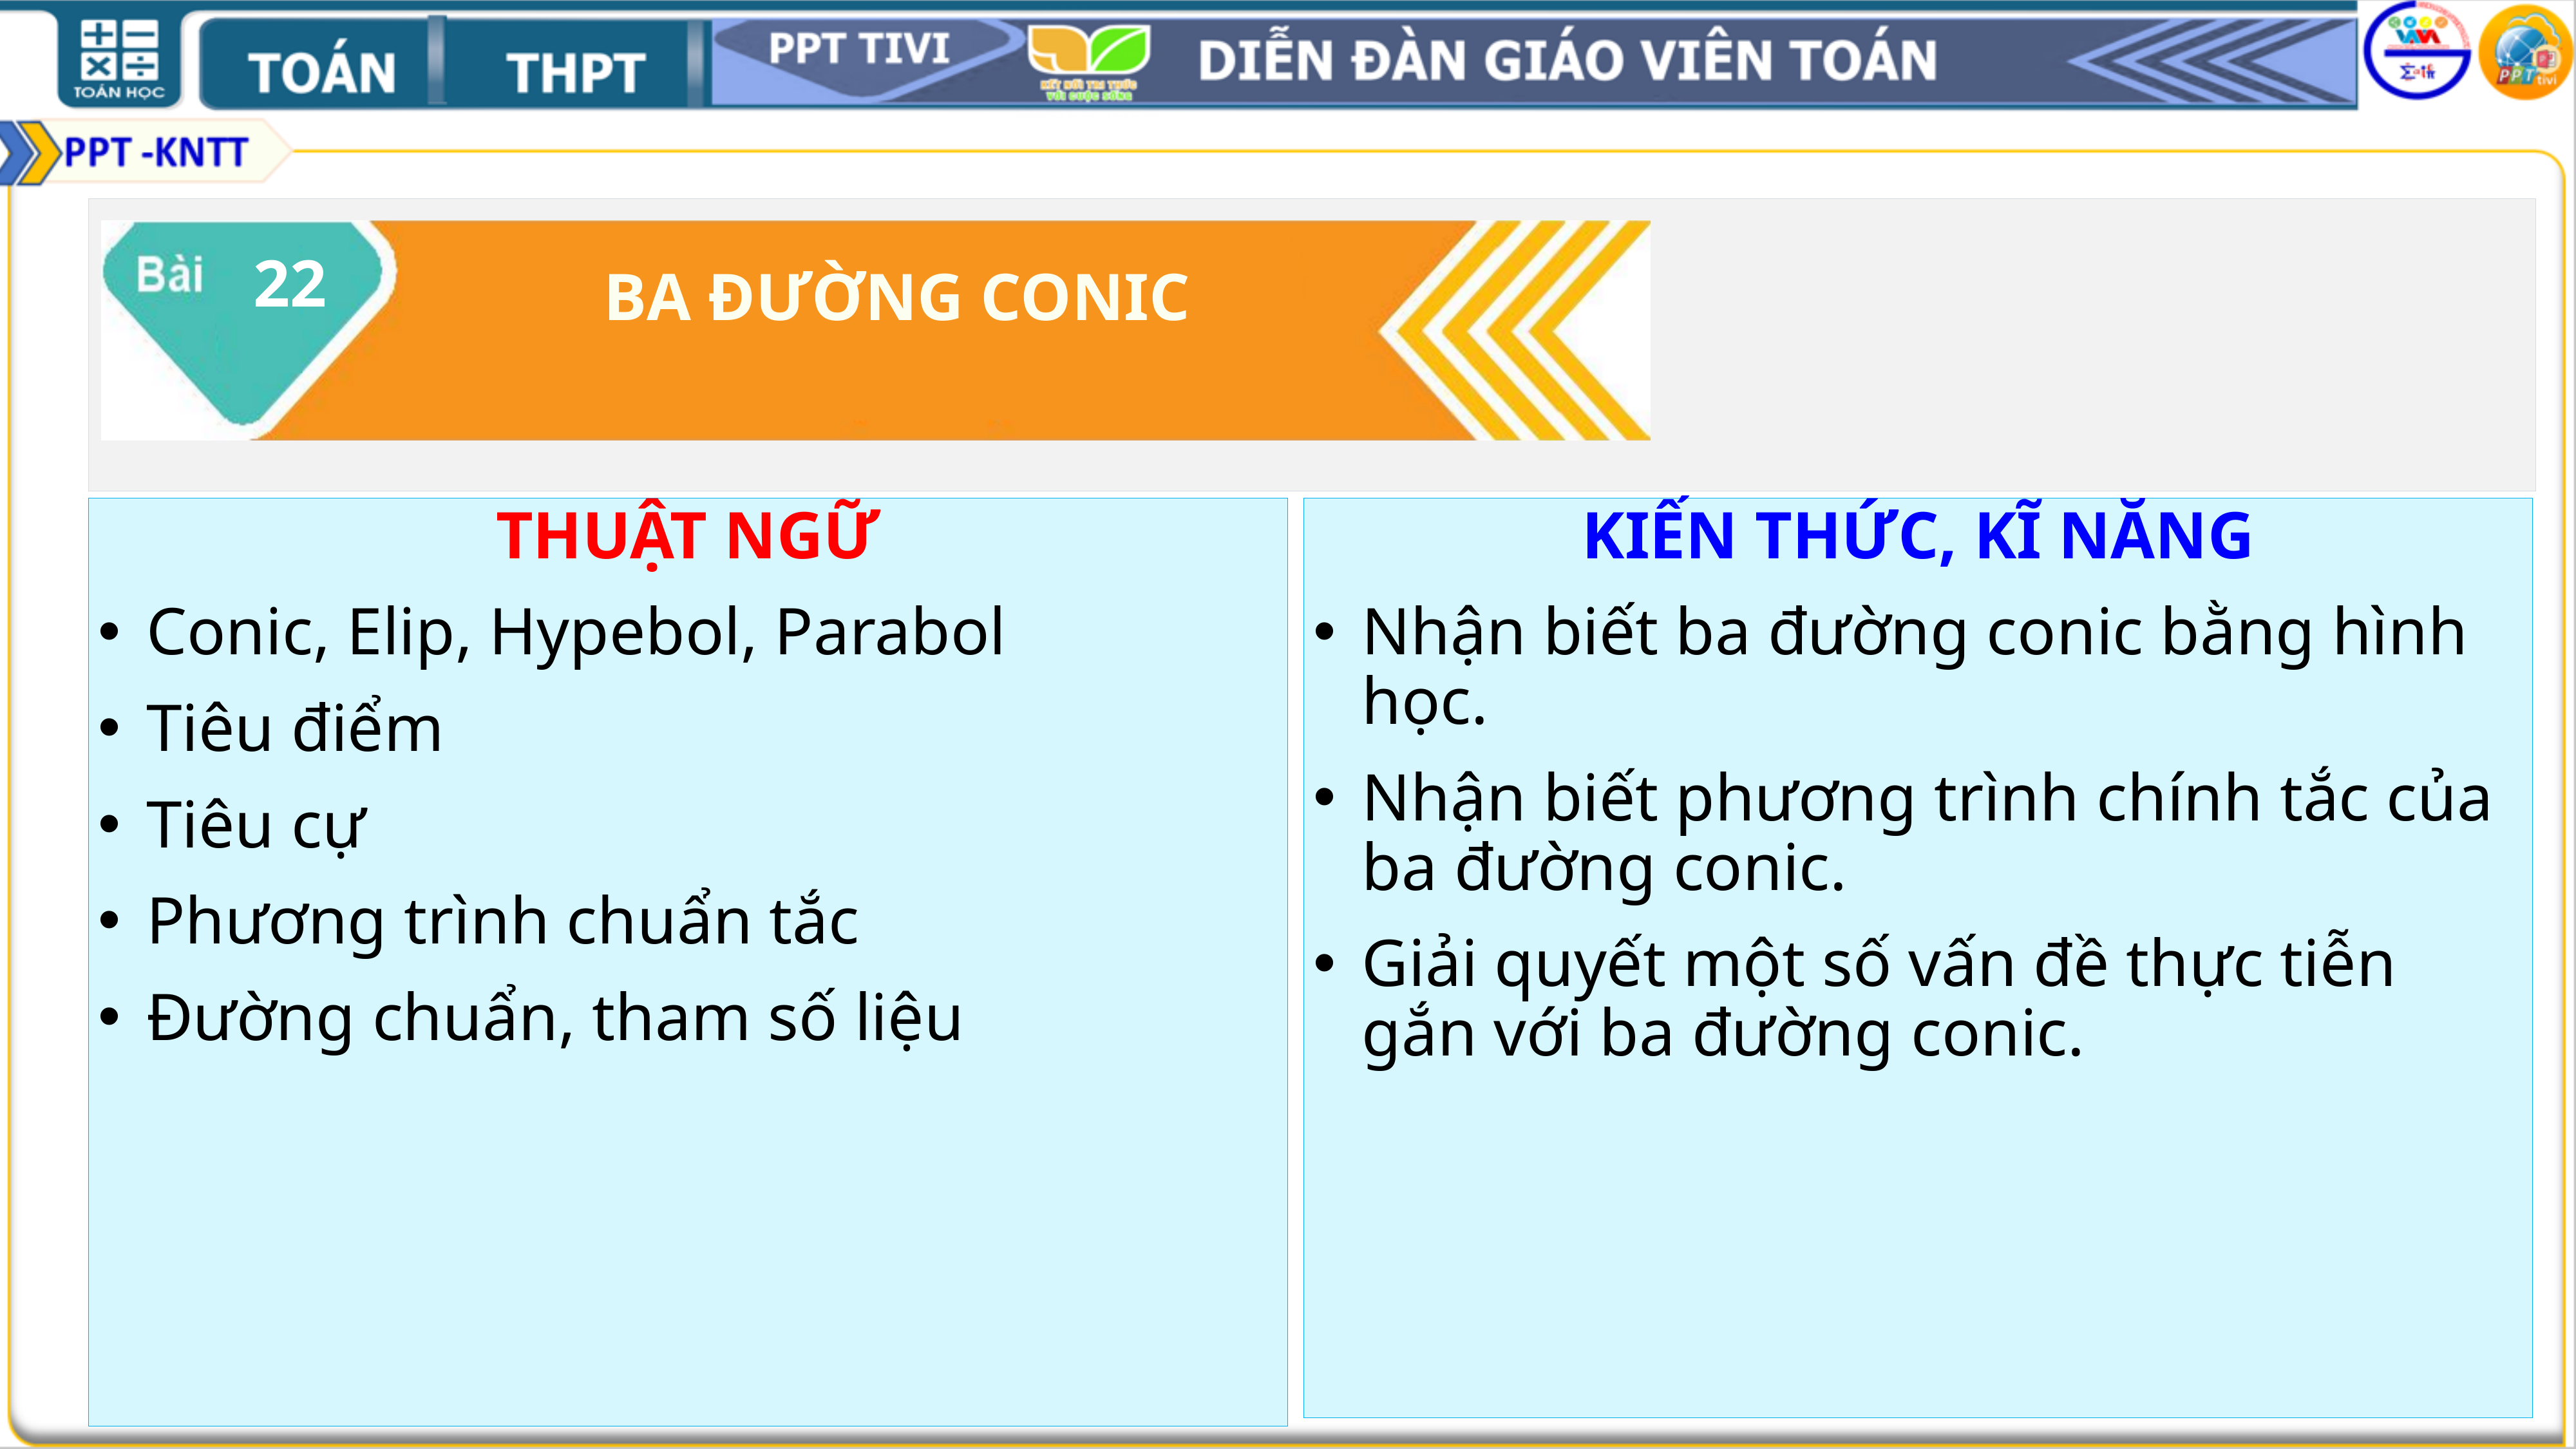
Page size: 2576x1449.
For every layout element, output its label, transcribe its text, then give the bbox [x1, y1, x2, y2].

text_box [88, 198, 2536, 491]
picture [0, 0, 2576, 1449]
text_box KIẾN THỨC, KĨ NĂNG Nhận biết ba đường conic bằng hình học. Nhận biết phương trình chính tắc của ba đường conic. Giải quyết một số vấn đề thực tiễn gắn với ba đường conic. [1303, 498, 2533, 1418]
text_box THUẬT NGỮ Conic, Elip, Hypebol, Parabol Tiêu điểm Tiêu cự Phương trình chuẩn tắc Đường chuẩn, tham số liệu [88, 498, 1288, 1426]
